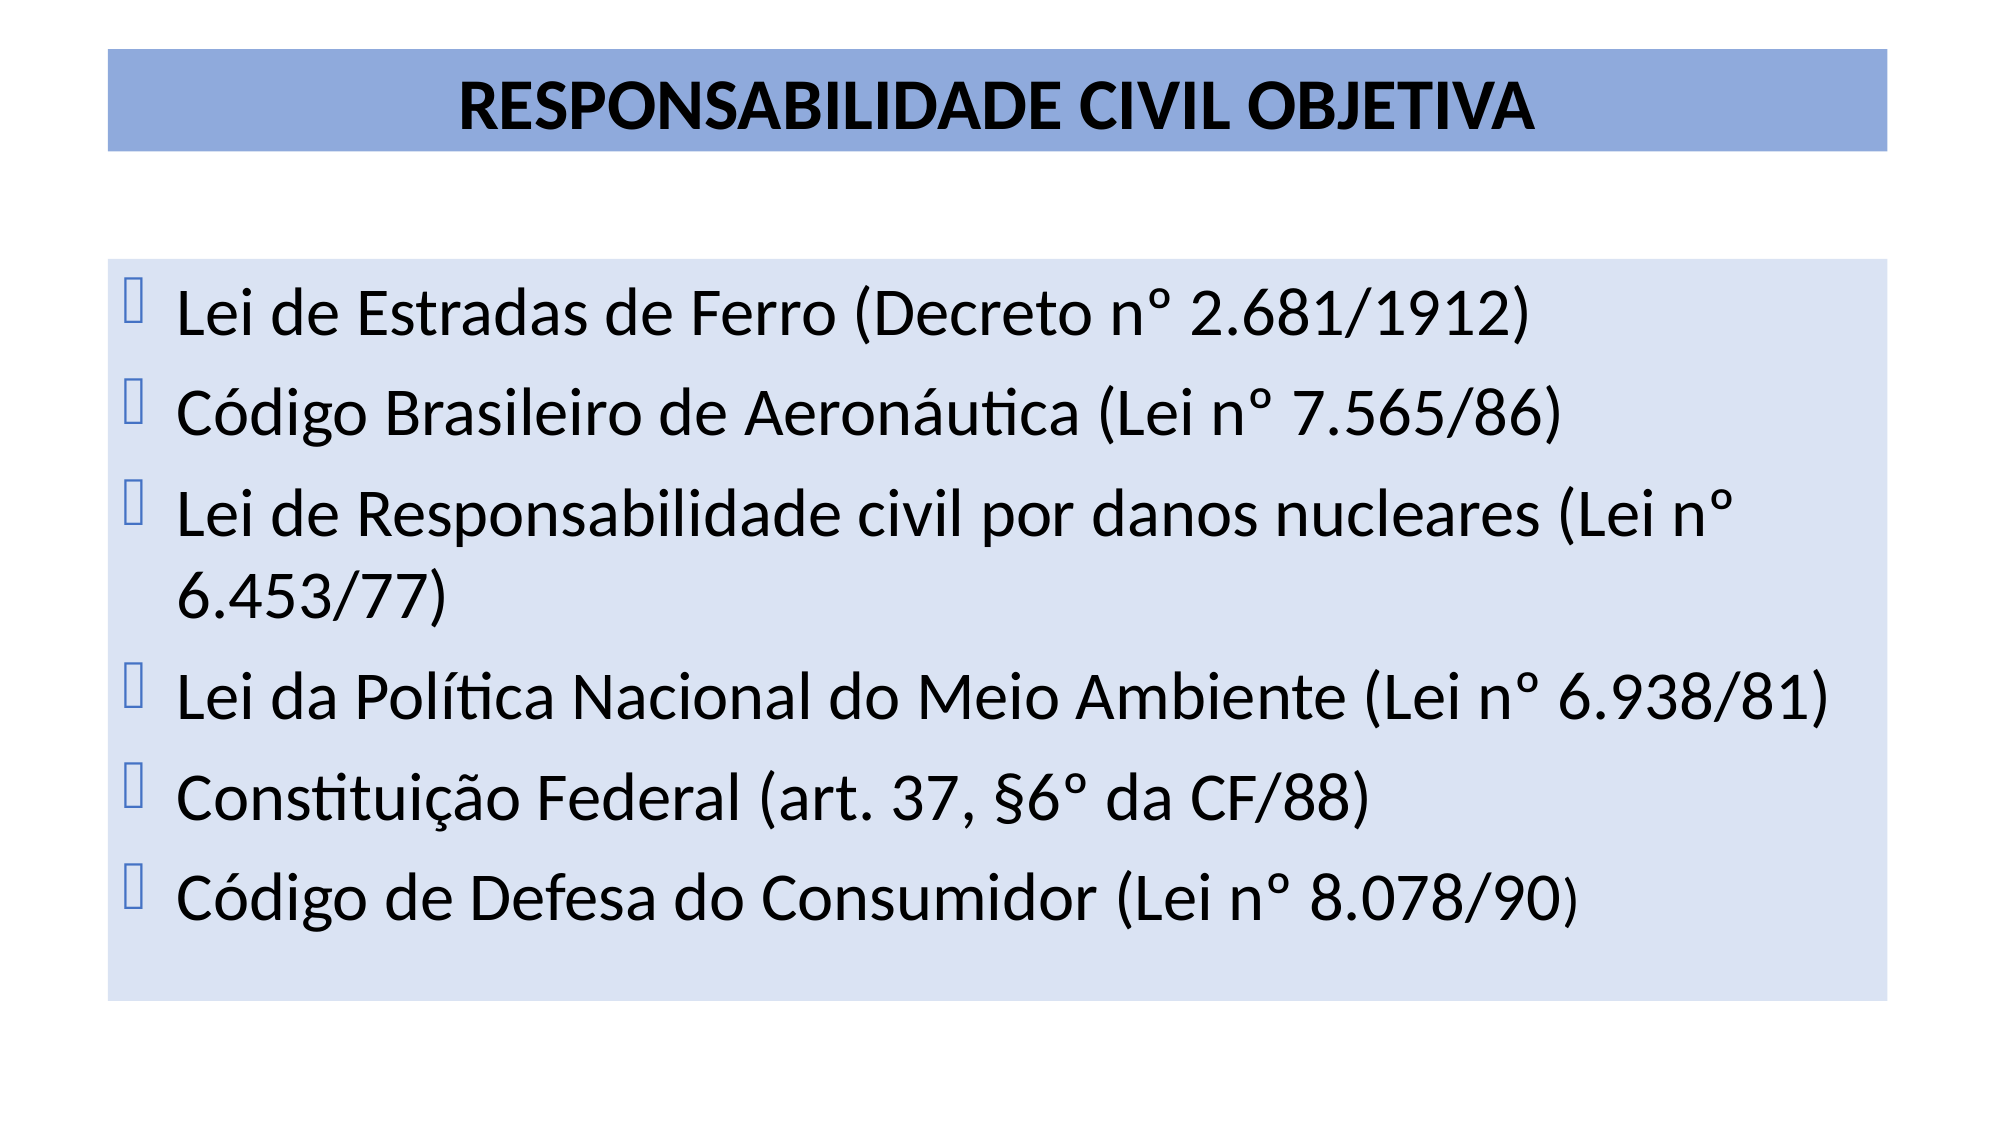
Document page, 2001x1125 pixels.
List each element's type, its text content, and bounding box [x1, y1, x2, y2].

text_box RESPONSABILIDADE CIVIL OBJETIVA [107, 49, 1888, 152]
text_box Lei de Estradas de Ferro (Decreto nº 2.681/1912) Código Brasileiro de Aeronáutica (Lei nº 7.565/86) Lei de Responsabilidade civil por danos nucleares (Lei nº 6.453/77) Lei da Política Nacional do Meio Ambiente (Lei nº 6.938/81) Constituição Federal (art. 37, §6º da CF/88) Código de Defesa do Consumidor (Lei nº 8.078/90) [107, 258, 1888, 1001]
